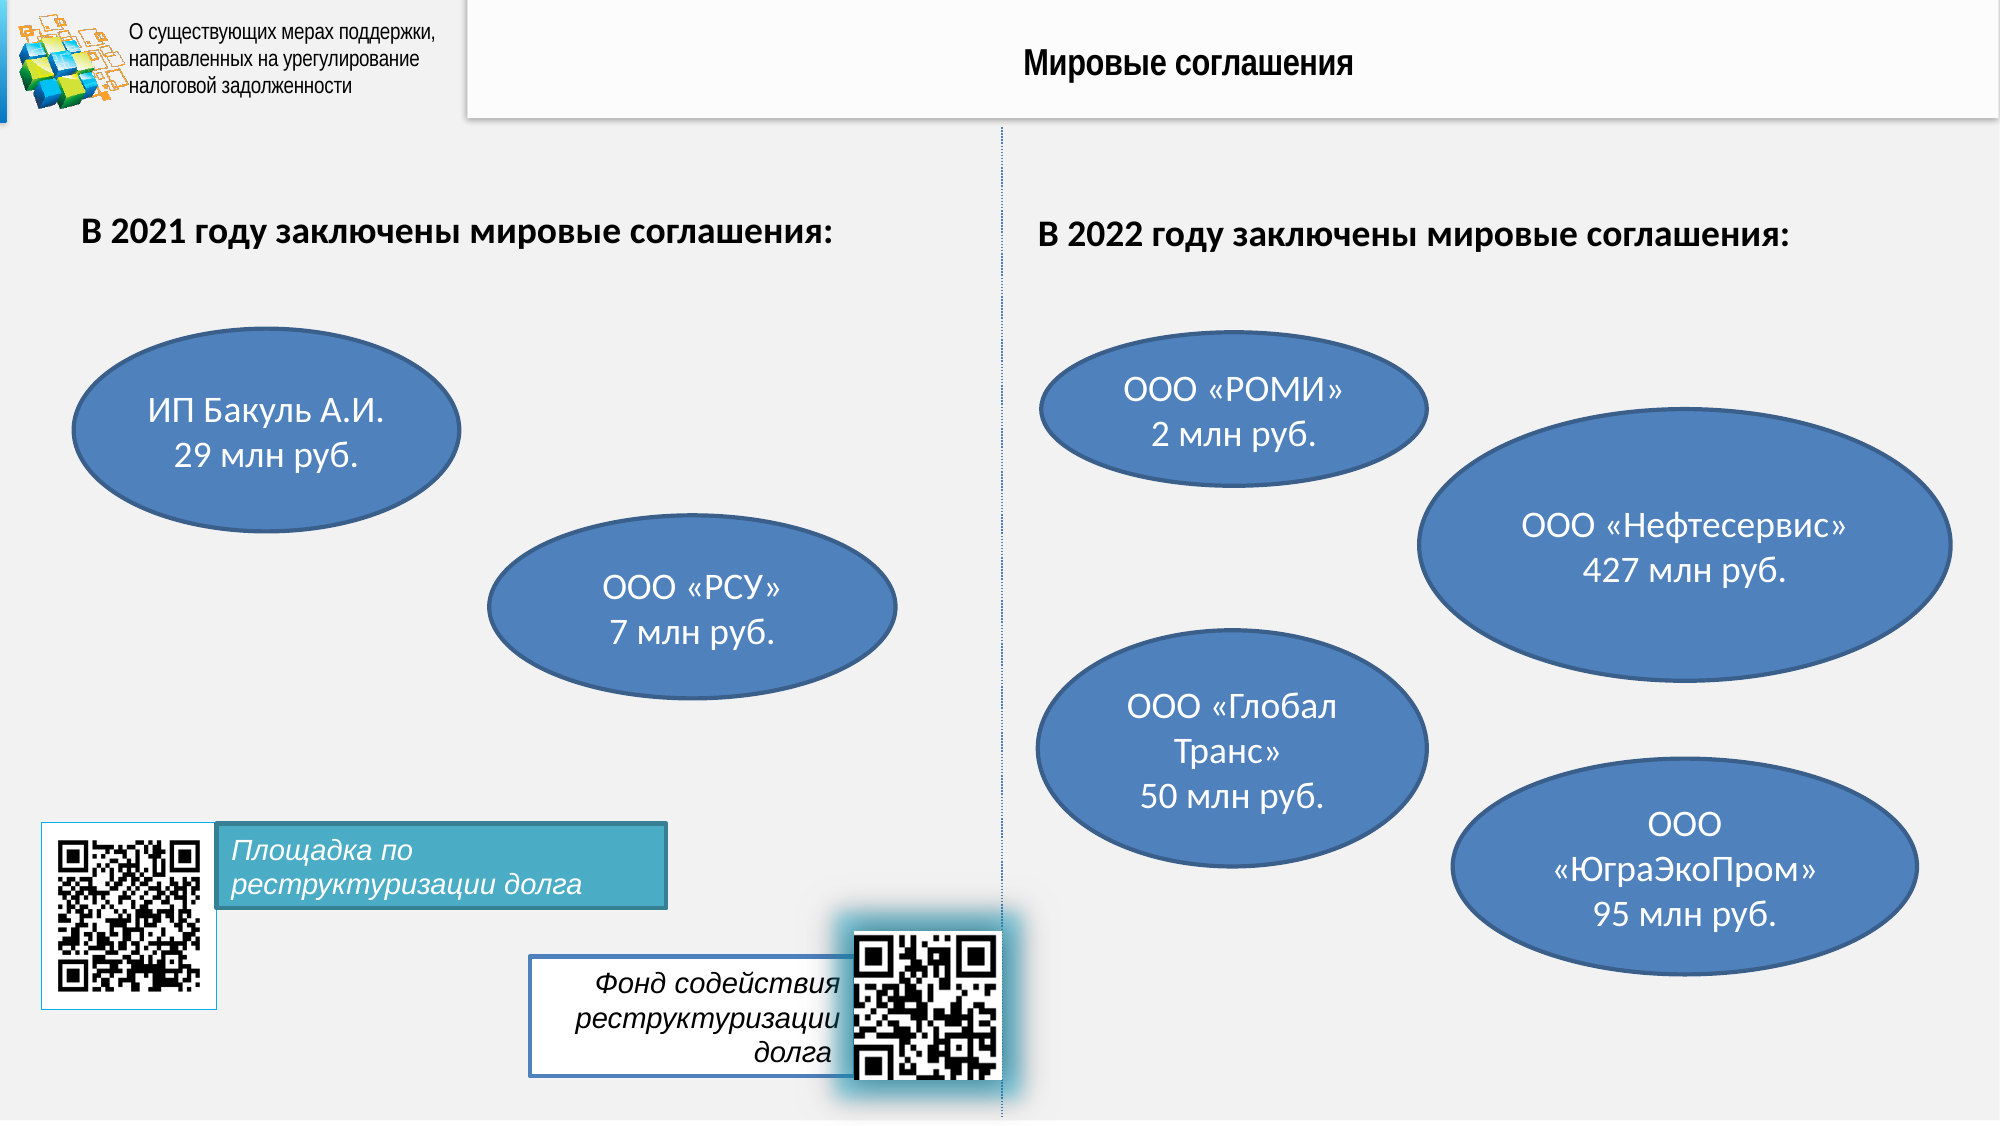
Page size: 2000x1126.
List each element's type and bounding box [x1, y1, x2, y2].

picture [853, 930, 1003, 1080]
text_box [0, 0, 2000, 1121]
picture [43, 822, 217, 1008]
